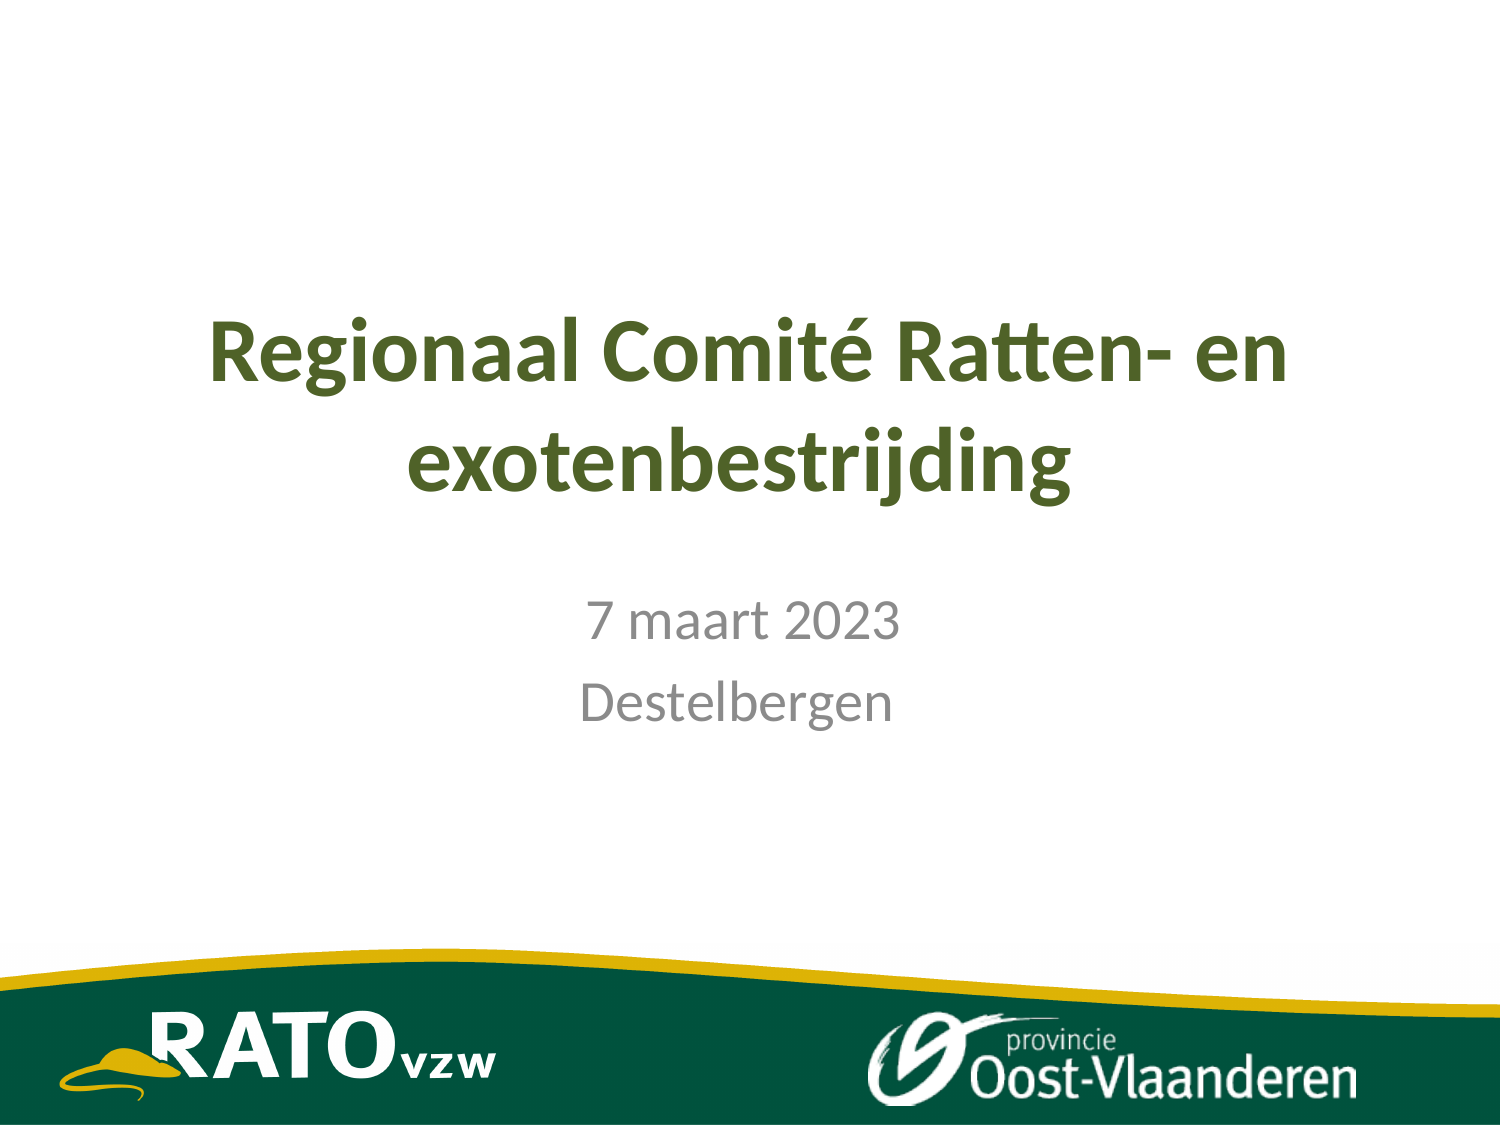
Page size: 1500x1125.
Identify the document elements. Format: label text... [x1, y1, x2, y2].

title Regionaal Comité Ratten- en exotenbestrijding [112, 278, 1388, 521]
picture [0, 943, 1500, 1125]
subtitle 7 maart 2023 Destelbergen [218, 574, 1269, 862]
